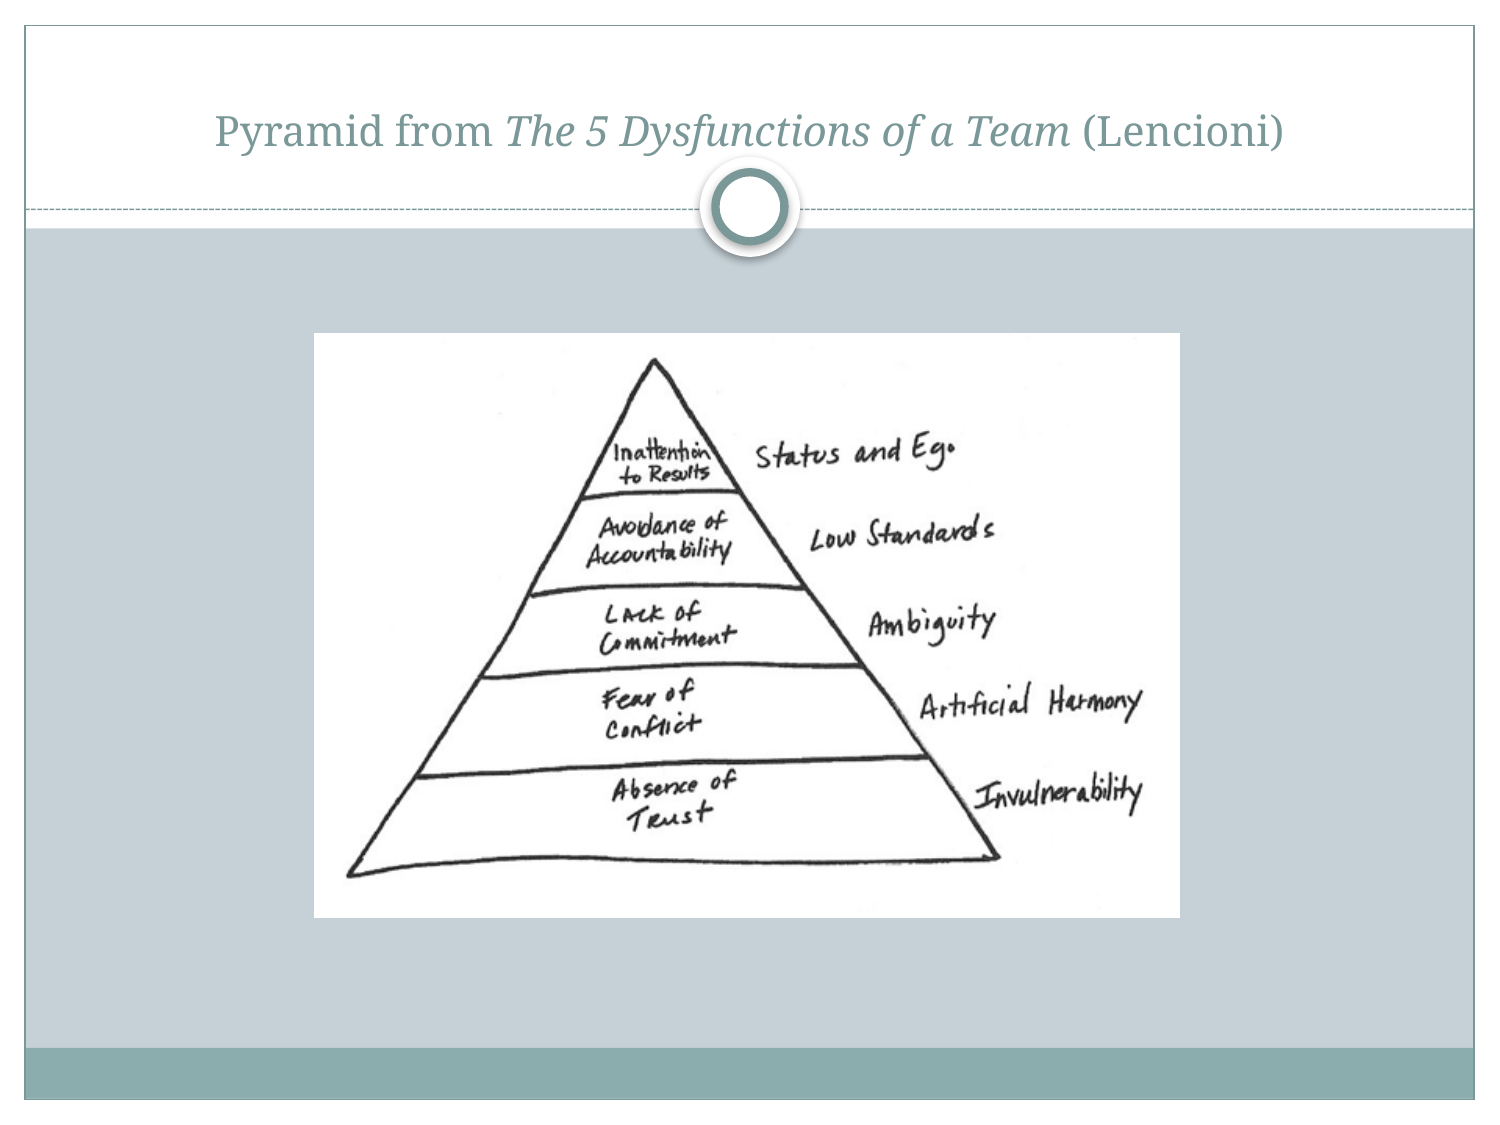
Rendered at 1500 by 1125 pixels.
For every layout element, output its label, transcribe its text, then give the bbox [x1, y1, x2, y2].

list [313, 333, 1180, 918]
title Pyramid from The 5 Dysfunctions of a Team (Lencioni) [49, 37, 1450, 162]
